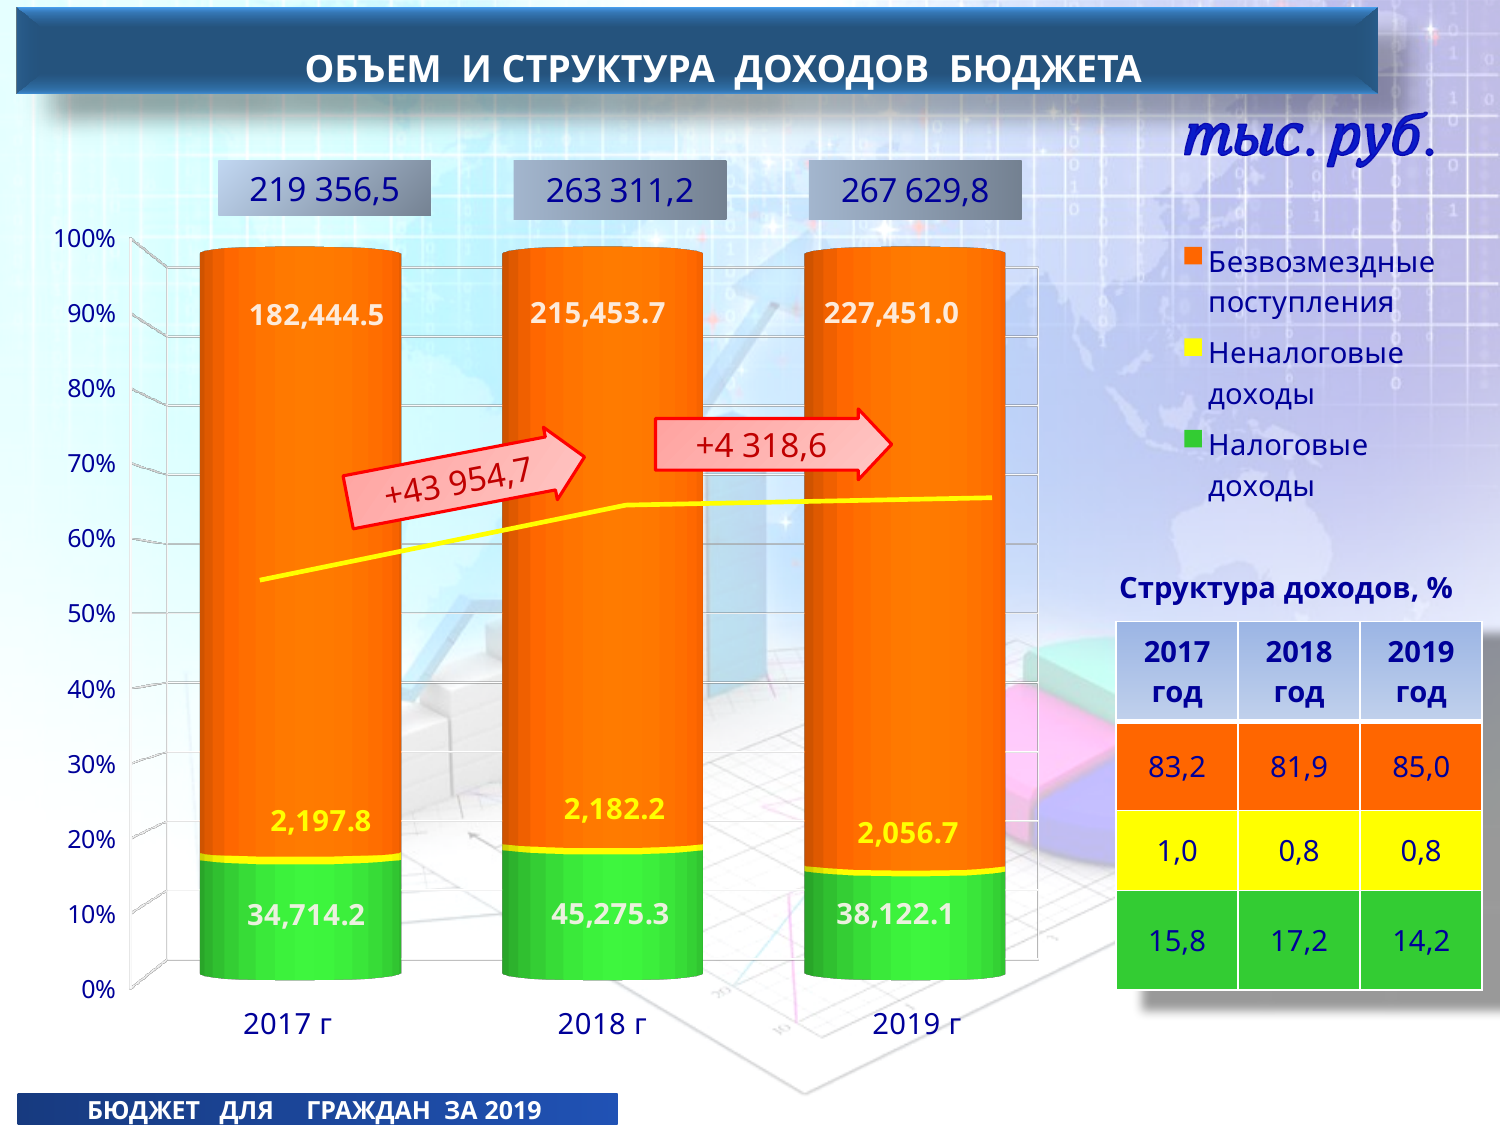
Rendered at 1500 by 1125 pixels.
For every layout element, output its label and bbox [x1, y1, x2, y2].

picture [0, 0, 1500, 1125]
chart [52, 113, 1459, 1083]
